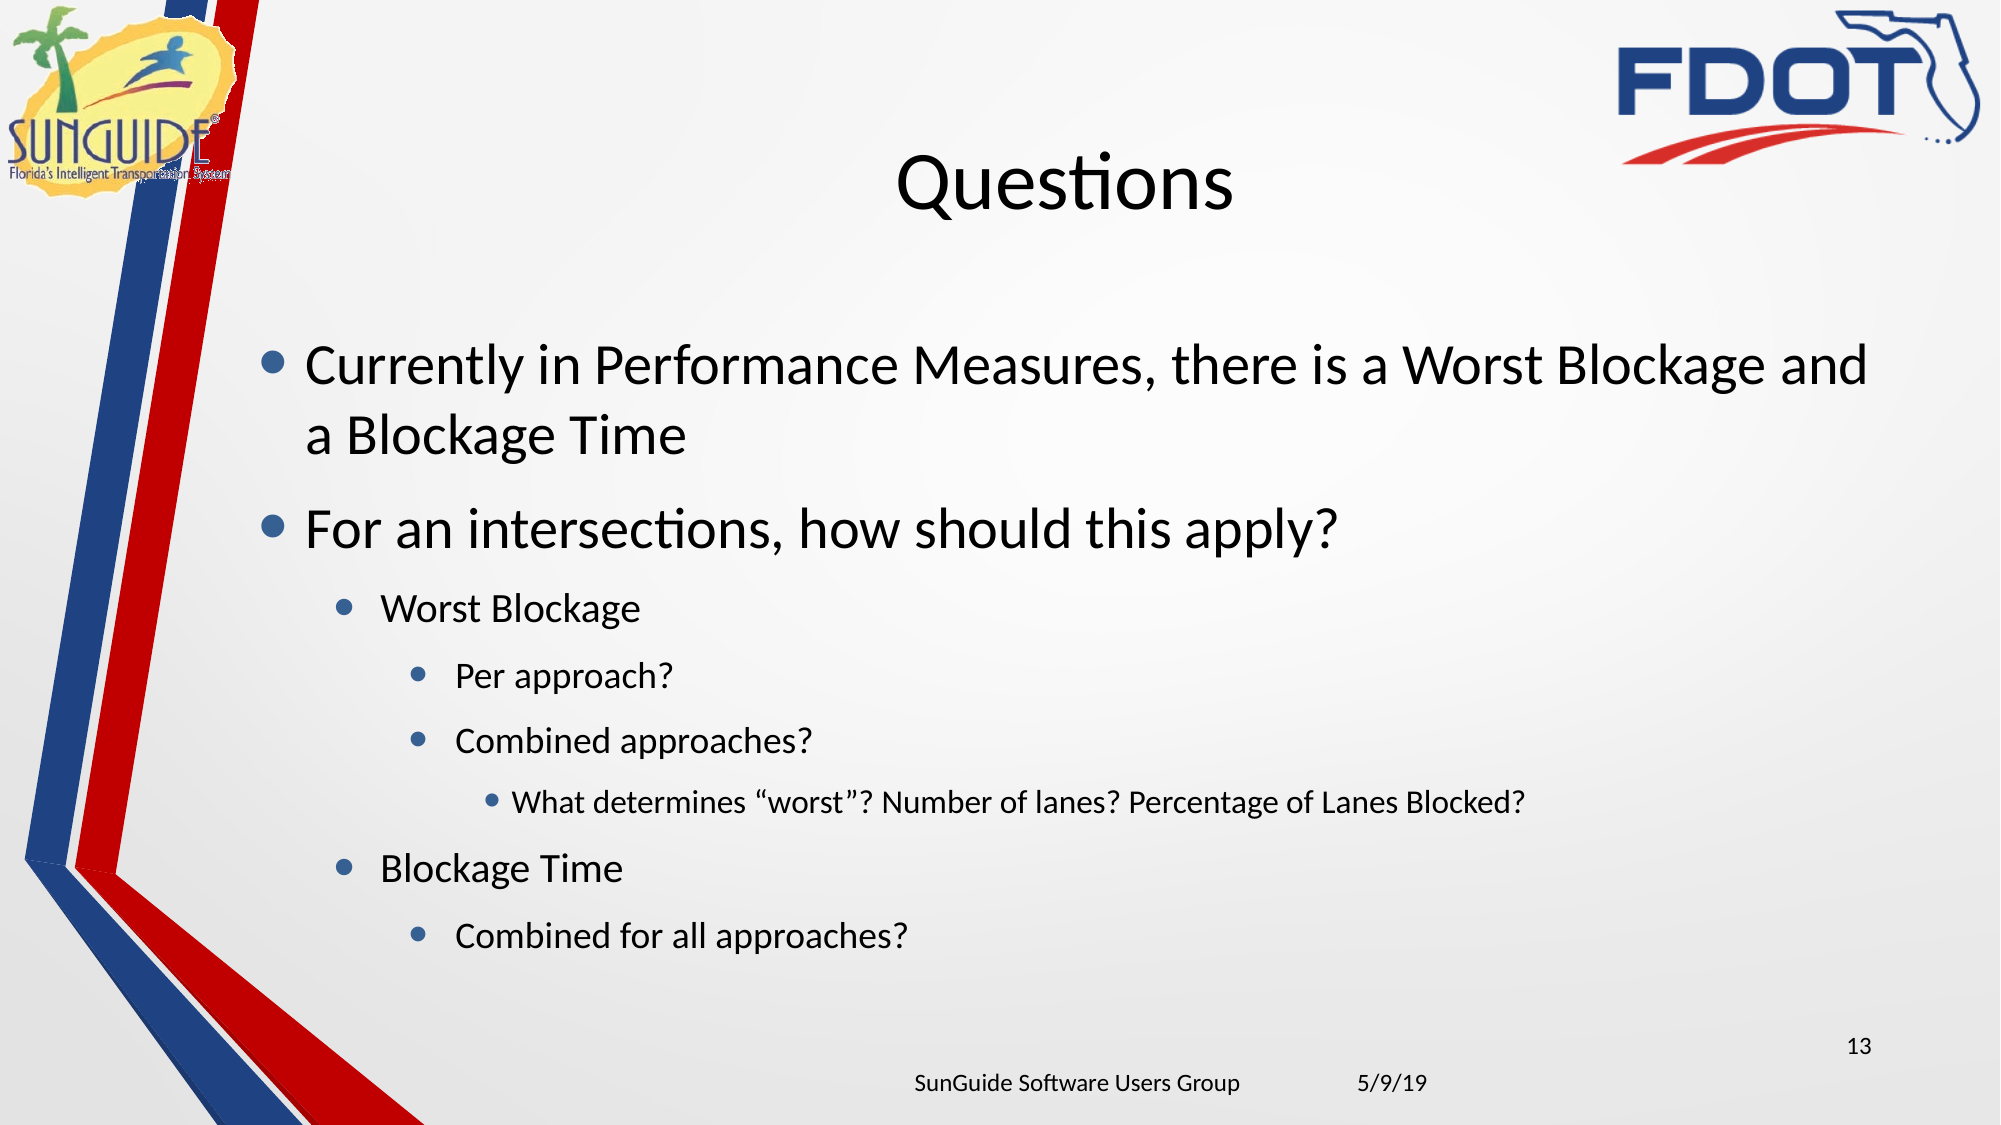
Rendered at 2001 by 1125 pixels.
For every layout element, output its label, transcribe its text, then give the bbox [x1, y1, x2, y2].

title Questions [243, 112, 1887, 208]
table_header SunGuide Software Users Group [900, 1065, 1308, 1125]
list Currently in Performance Measures, there is a Worst Blockage and a Blockage Time For an intersections, how should this apply? Worst Blockage Per approach? Combined approaches? What determines “worst”? Number of lanes? Percentage of Lanes Blocked? Blockage Time Combined for all approaches? [243, 208, 1887, 1075]
table_header 5/9/19 [1308, 1065, 1442, 1125]
picture [2, 0, 249, 209]
picture [1611, 0, 1983, 172]
slide_number 13 [1796, 1014, 1887, 1075]
